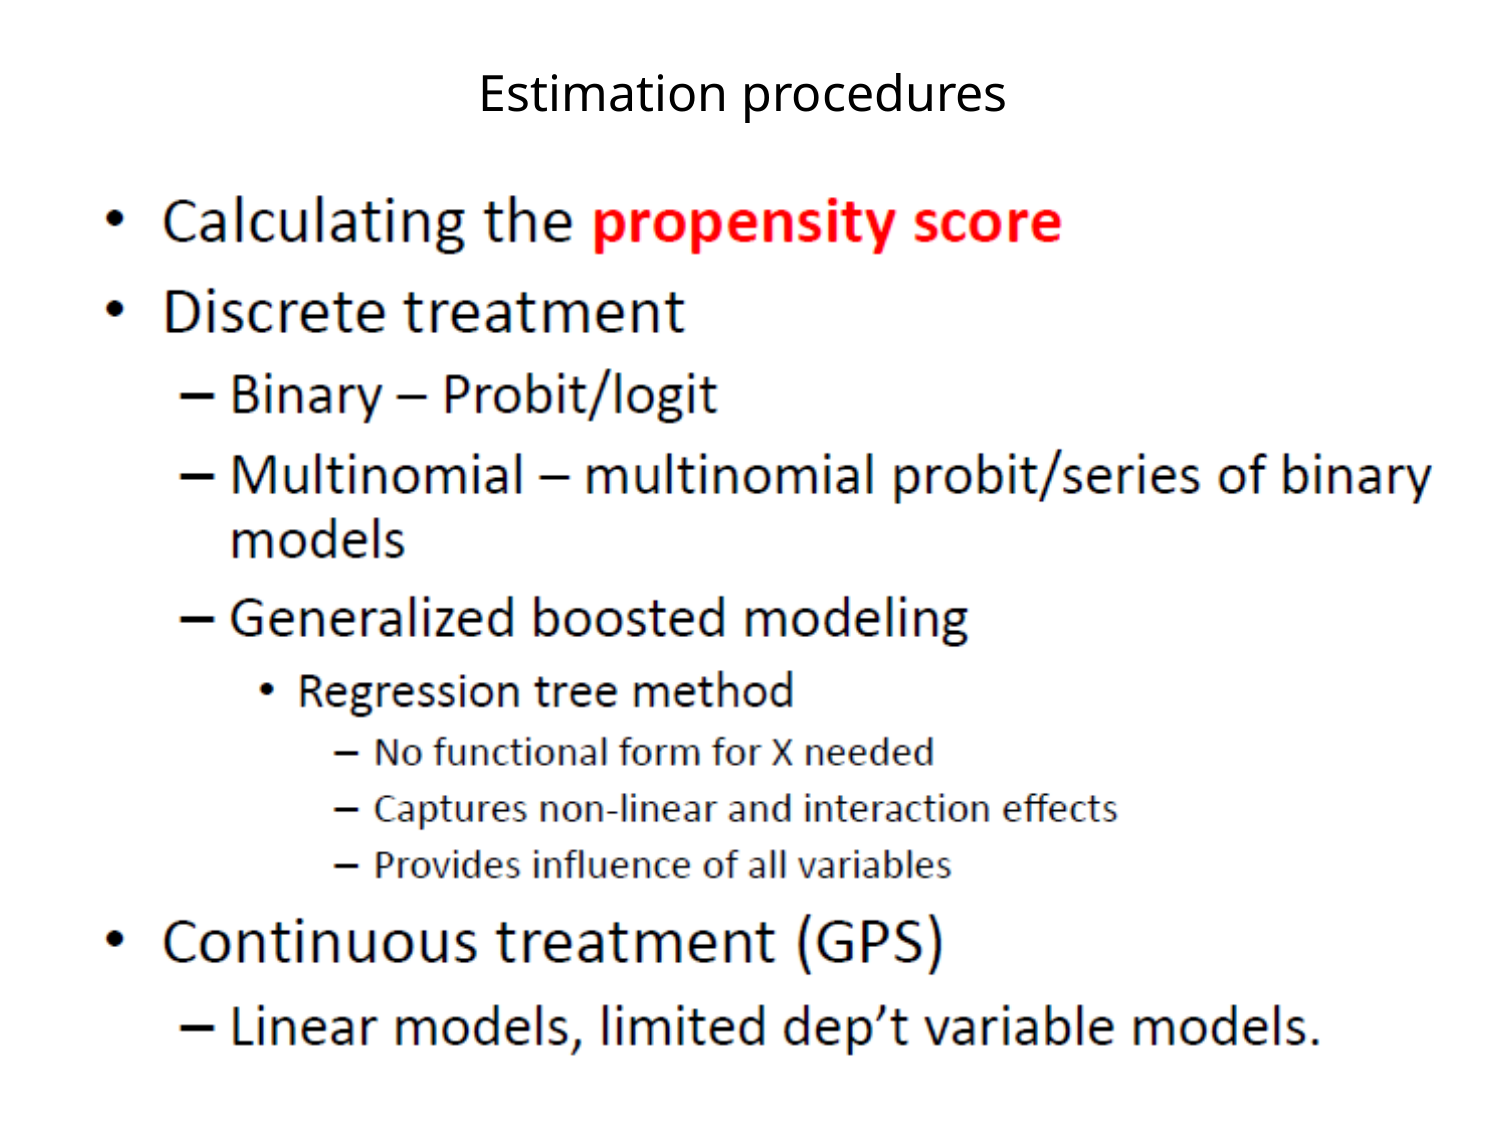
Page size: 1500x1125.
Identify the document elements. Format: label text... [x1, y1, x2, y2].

title Estimation procedures [75, 45, 1425, 138]
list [73, 170, 1438, 1112]
